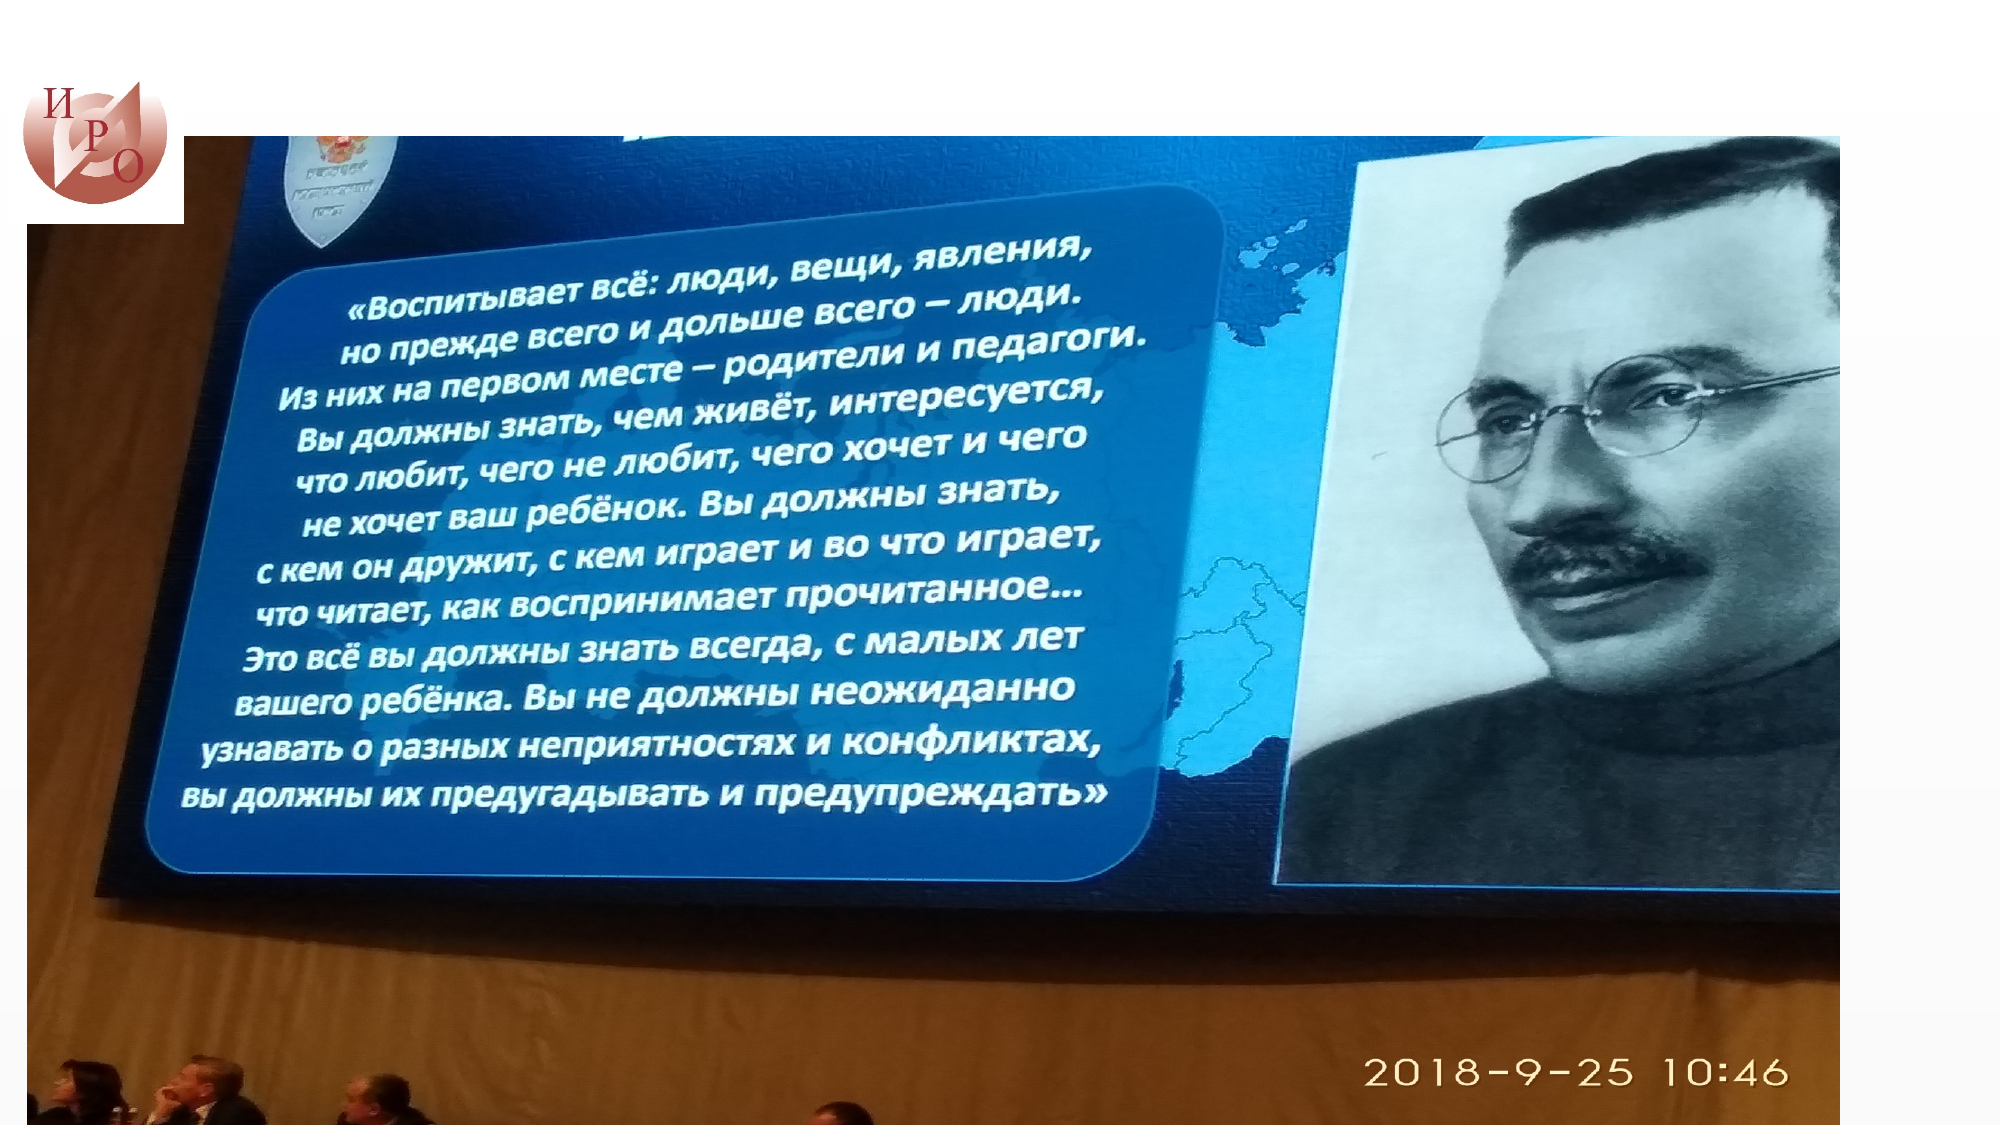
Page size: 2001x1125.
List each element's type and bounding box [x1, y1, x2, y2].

picture [8, 48, 1840, 1125]
